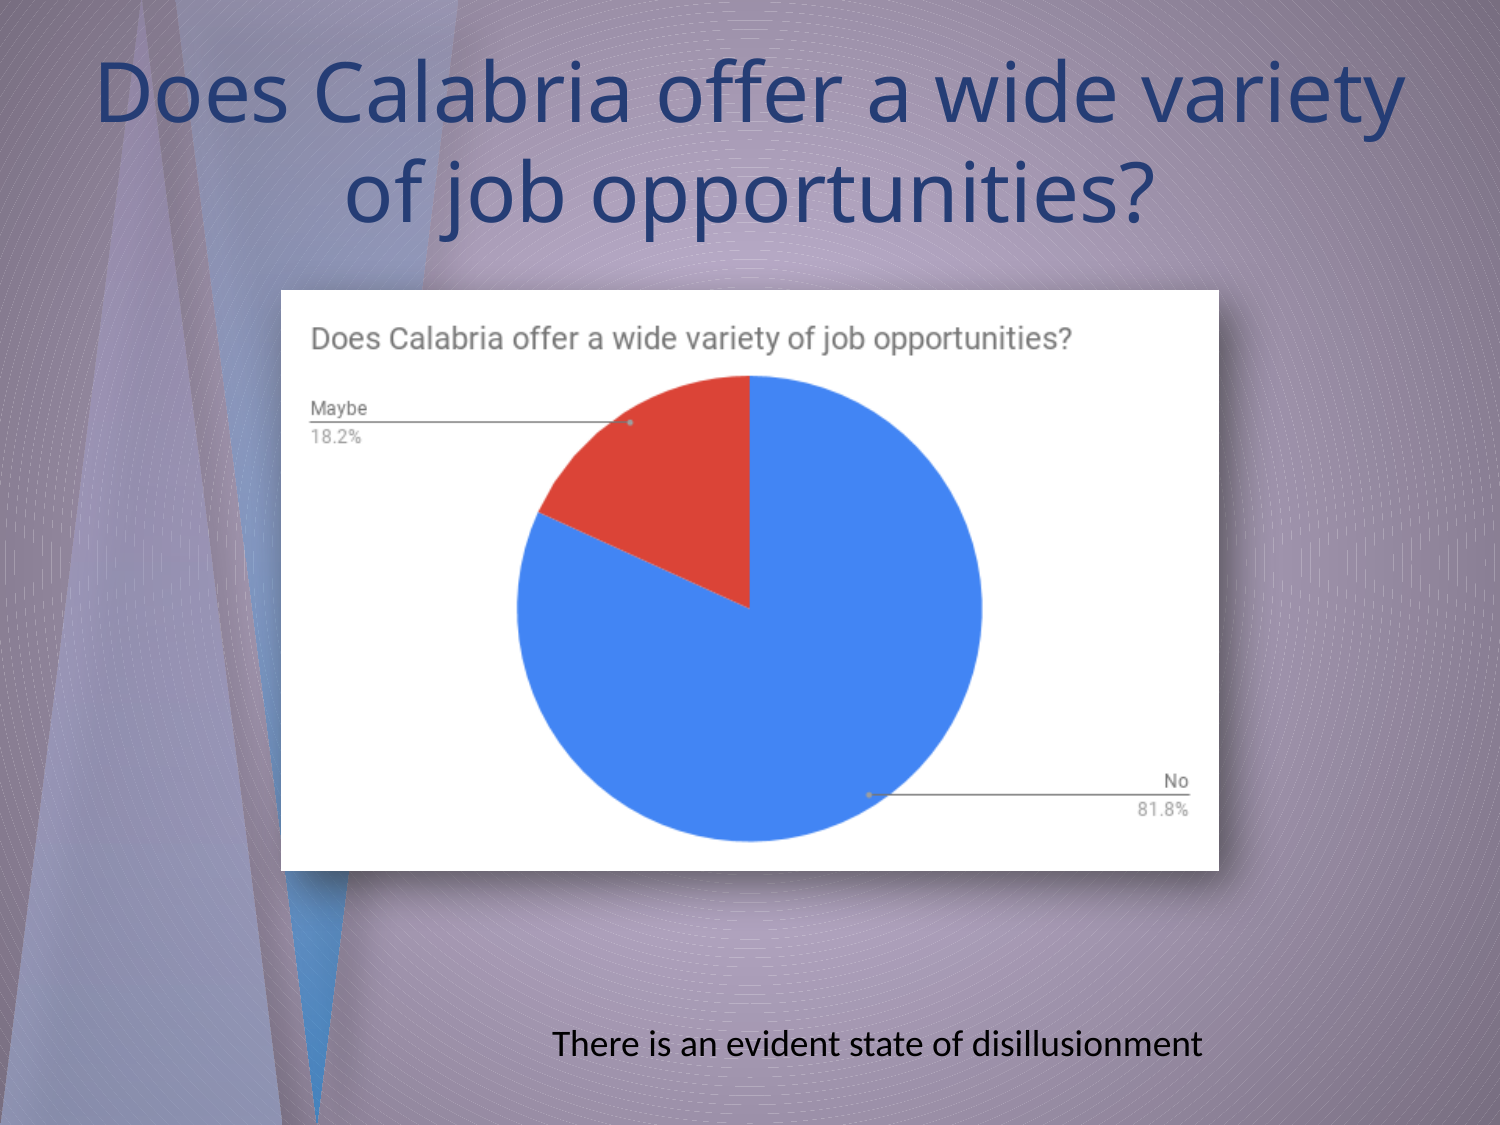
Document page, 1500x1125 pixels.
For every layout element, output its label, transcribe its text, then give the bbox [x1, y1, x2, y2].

title Does Calabria offer a wide variety of job opportunities? [75, 45, 1425, 233]
picture [281, 290, 1219, 871]
text_box There is an evident state of disillusionment [537, 1011, 1353, 1072]
